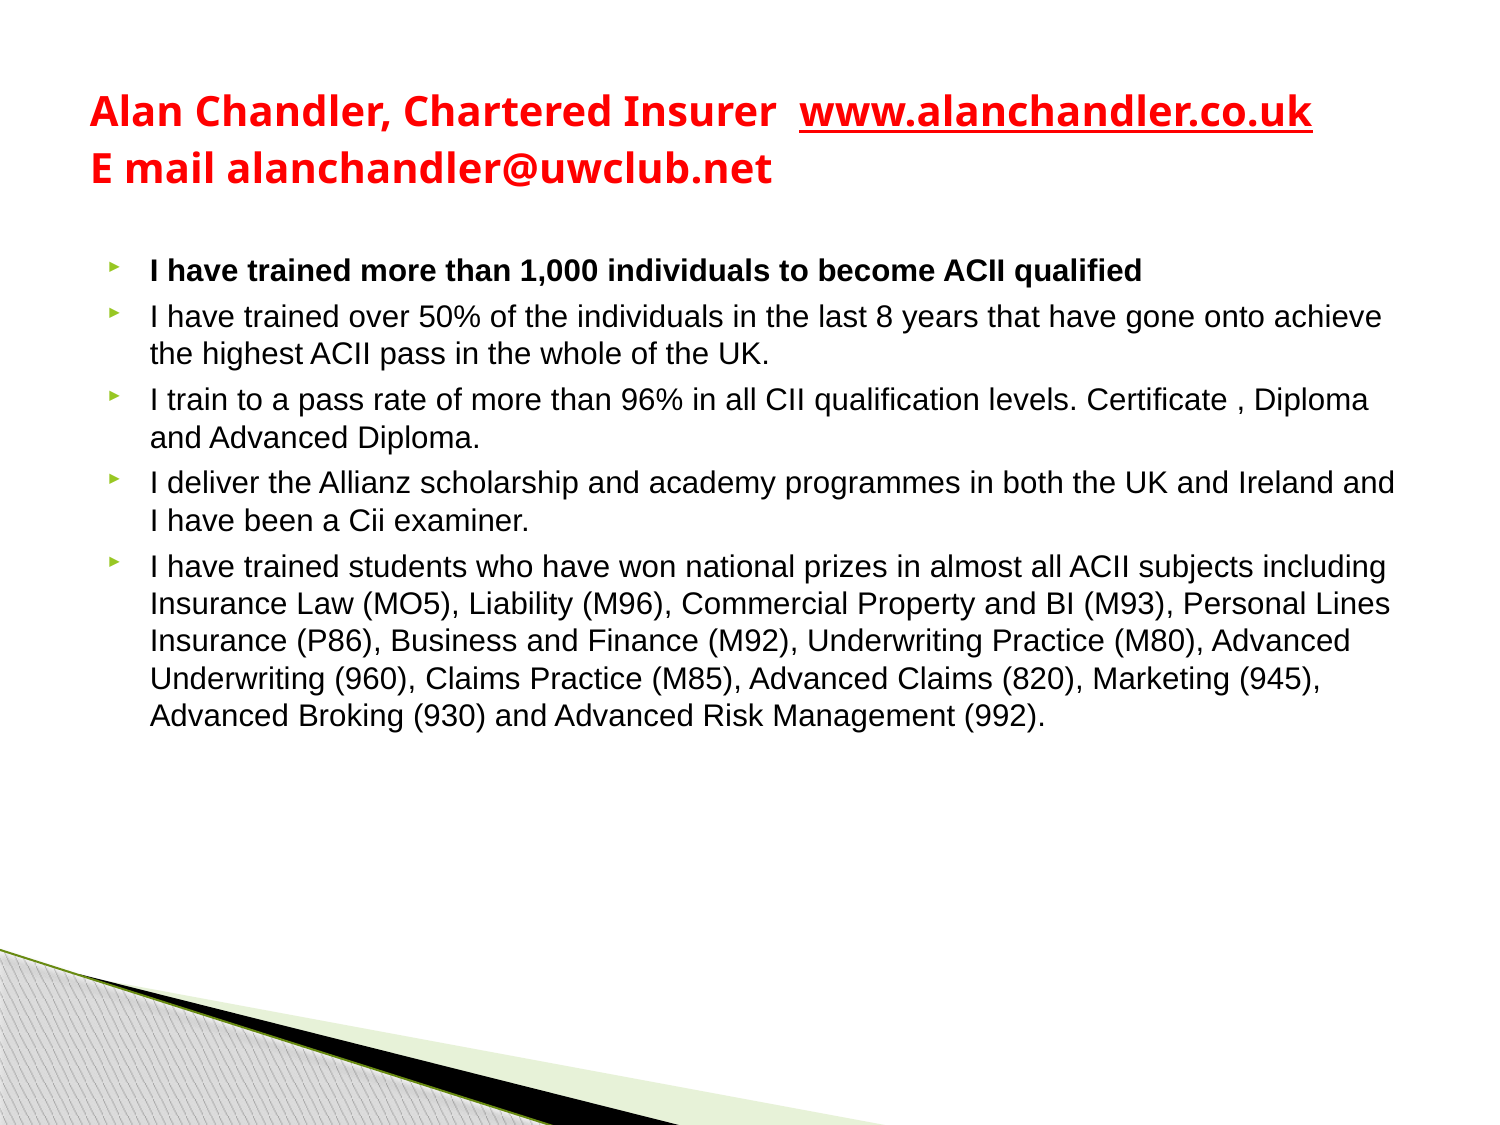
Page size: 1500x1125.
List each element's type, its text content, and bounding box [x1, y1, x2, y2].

title Alan Chandler, Chartered Insurer www.alanchandler.co.uk E mail alanchandler@uwclub.net [75, 45, 1425, 233]
list I have trained more than 1,000 individuals to become ACII qualified I have trained over 50% of the individuals in the last 8 years that have gone onto achieve the highest ACII pass in the whole of the UK. I train to a pass rate of more than 96% in all CII qualification levels. Certificate , Diploma and Advanced Diploma. I deliver the Allianz scholarship and academy programmes in both the UK and Ireland and I have been a Cii examiner. I have trained students who have won national prizes in almost all ACII subjects including Insurance Law (MO5), Liability (M96), Commercial Property and BI (M93), Personal Lines Insurance (P86), Business and Finance (M92), Underwriting Practice (M80), Advanced Underwriting (960), Claims Practice (M85), Advanced Claims (820), Marketing (945), Advanced Broking (930) and Advanced Risk Management (992). [75, 243, 1425, 986]
